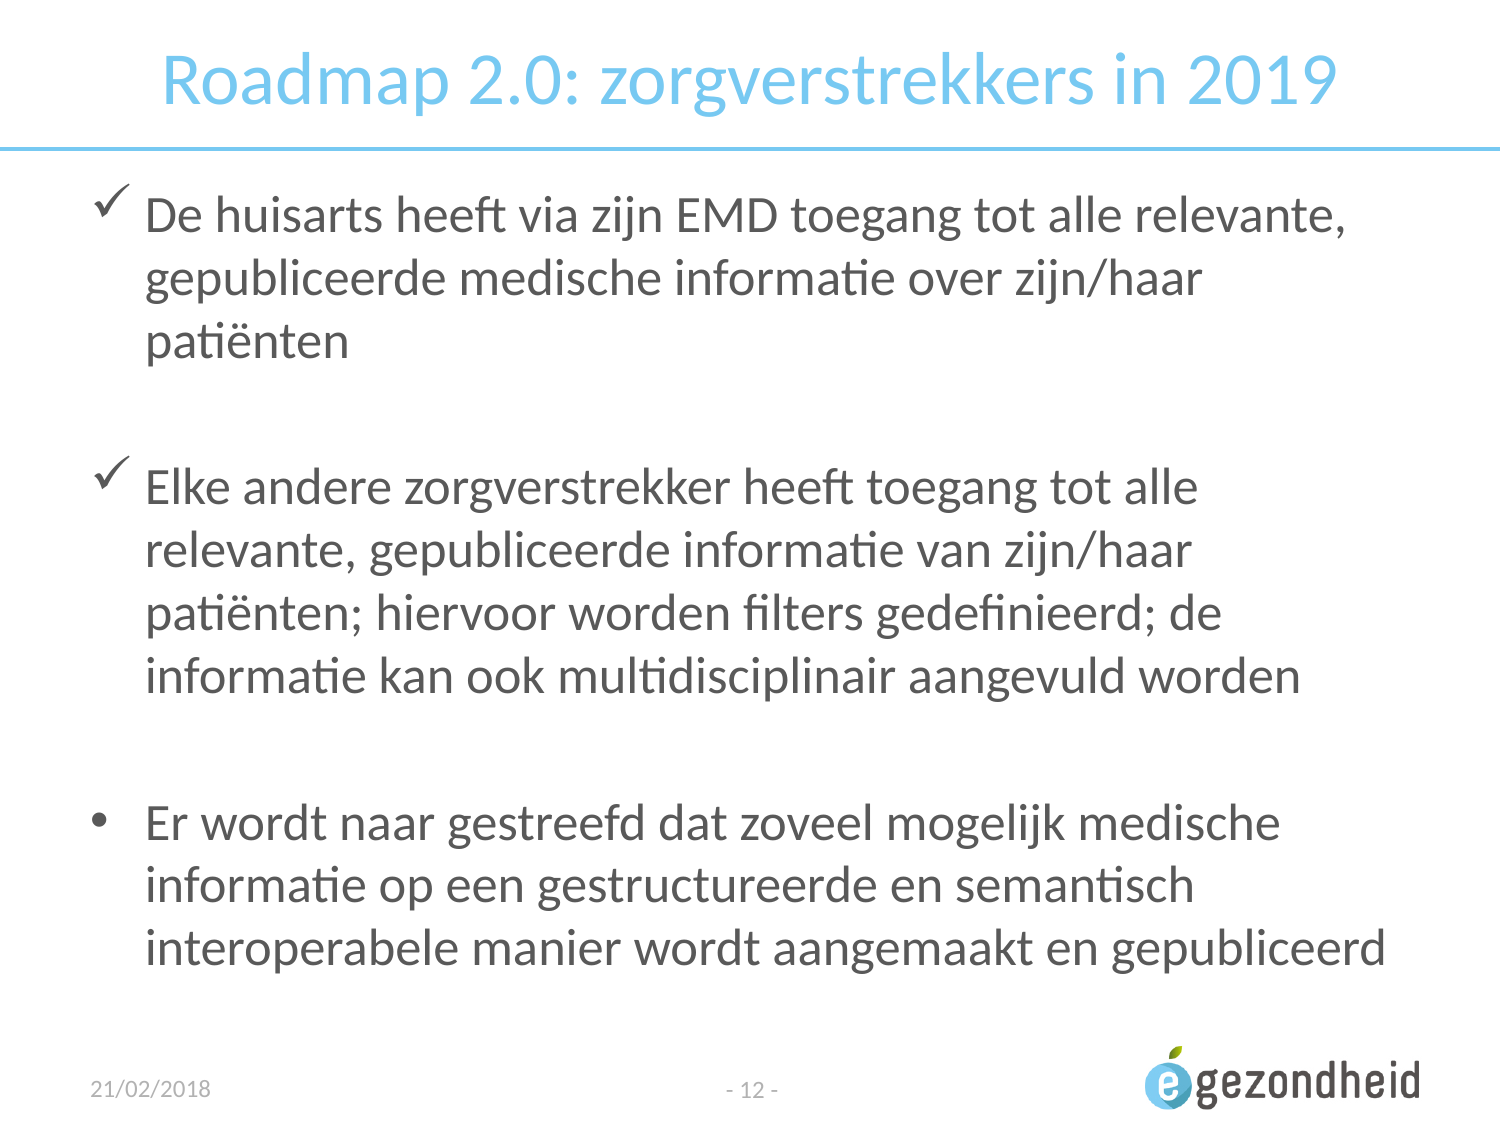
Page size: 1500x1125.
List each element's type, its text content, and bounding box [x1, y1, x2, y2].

slide_number - 12 - [577, 1058, 928, 1119]
picture [1116, 1037, 1447, 1125]
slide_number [75, 1057, 425, 1118]
title Roadmap 2.0: zorgverstrekkers in 2019 [0, 0, 1500, 149]
list De huisarts heeft via zijn EMD toegang tot alle relevante, gepubliceerde medische informatie over zijn/haar patiënten Elke andere zorgverstrekker heeft toegang tot alle relevante, gepubliceerde informatie van zijn/haar patiënten; hiervoor worden filters gedefinieerd; de informatie kan ook multidisciplinair aangevuld worden Er wordt naar gestreefd dat zoveel mogelijk medische informatie op een gestructureerde en semantisch interoperabele manier wordt aangemaakt en gepubliceerd [75, 172, 1425, 1035]
